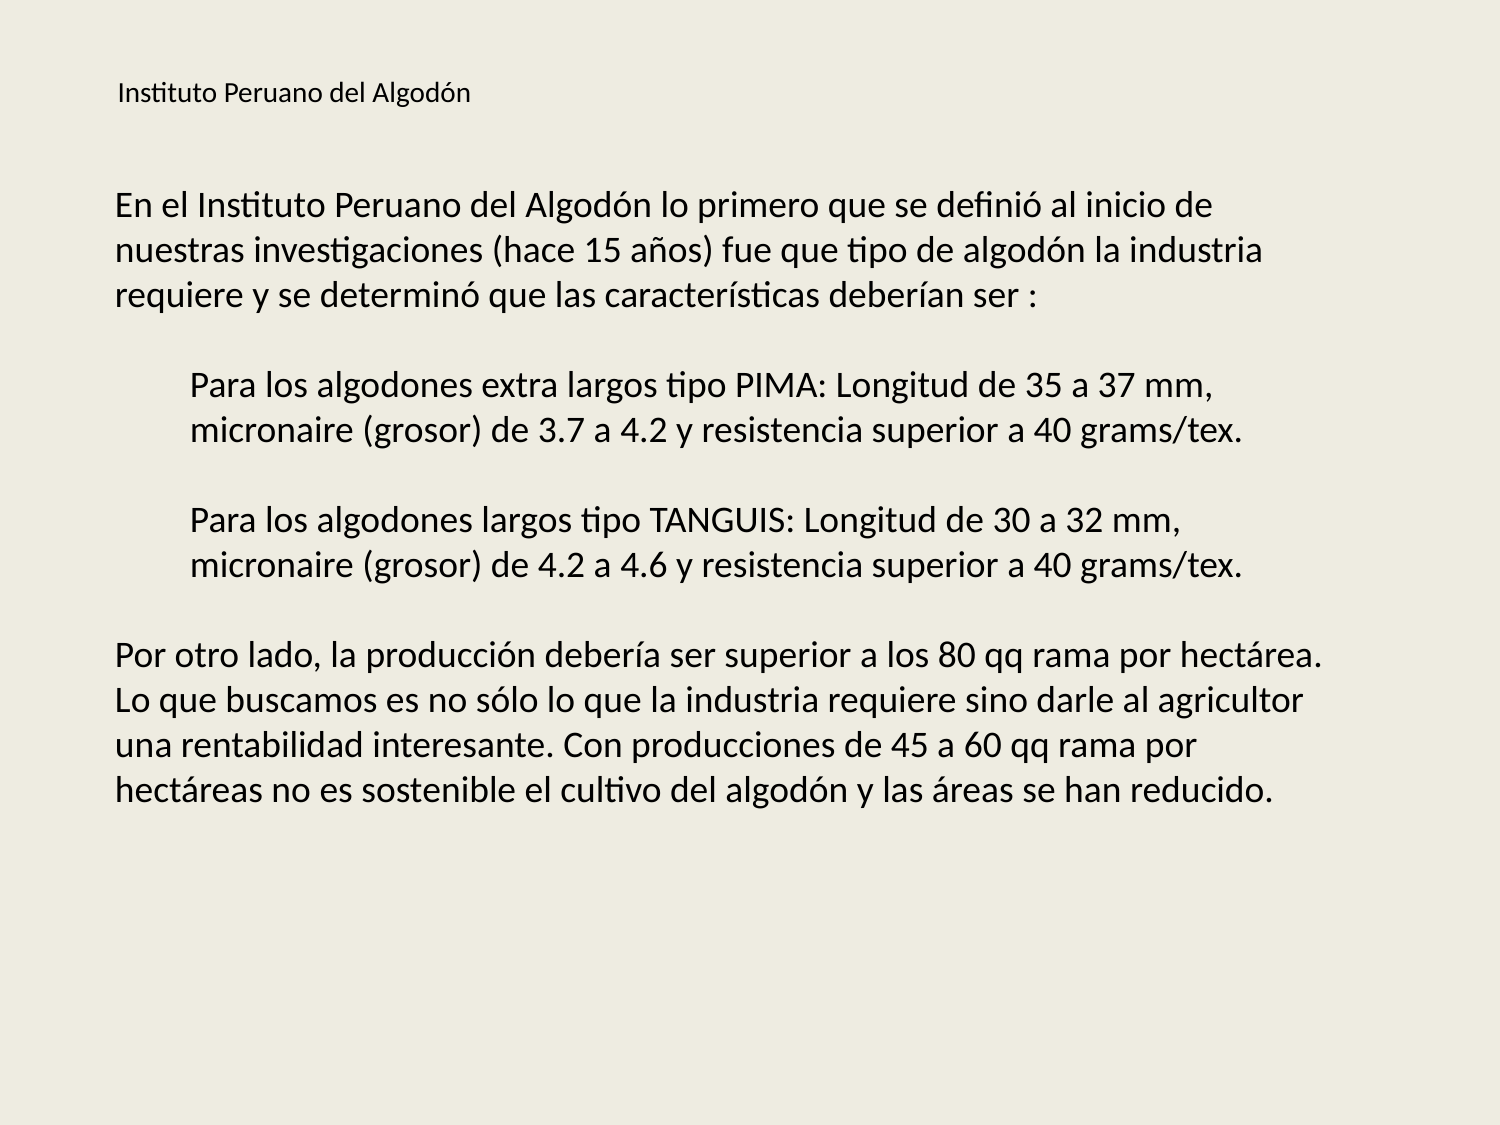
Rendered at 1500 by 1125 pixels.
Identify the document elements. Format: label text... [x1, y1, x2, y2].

text_box Instituto Peruano del Algodón [102, 66, 487, 116]
text_box En el Instituto Peruano del Algodón lo primero que se definió al inicio de nuestras investigaciones (hace 15 años) fue que tipo de algodón la industria requiere y se determinó que las características deberían ser : Para los algodones extra largos tipo PIMA: Longitud de 35 a 37 mm, micronaire (grosor) de 3.7 a 4.2 y resistencia superior a 40 grams/tex. Para los algodones largos tipo TANGUIS: Longitud de 30 a 32 mm, micronaire (grosor) de 4.2 a 4.6 y resistencia superior a 40 grams/tex. Por otro lado, la producción debería ser superior a los 80 qq rama por hectárea. Lo que buscamos es no sólo lo que la industria requiere sino darle al agricultor una rentabilidad interesante. Con producciones de 45 a 60 qq rama por hectáreas no es sostenible el cultivo del algodón y las áreas se han reducido. [100, 172, 1365, 818]
